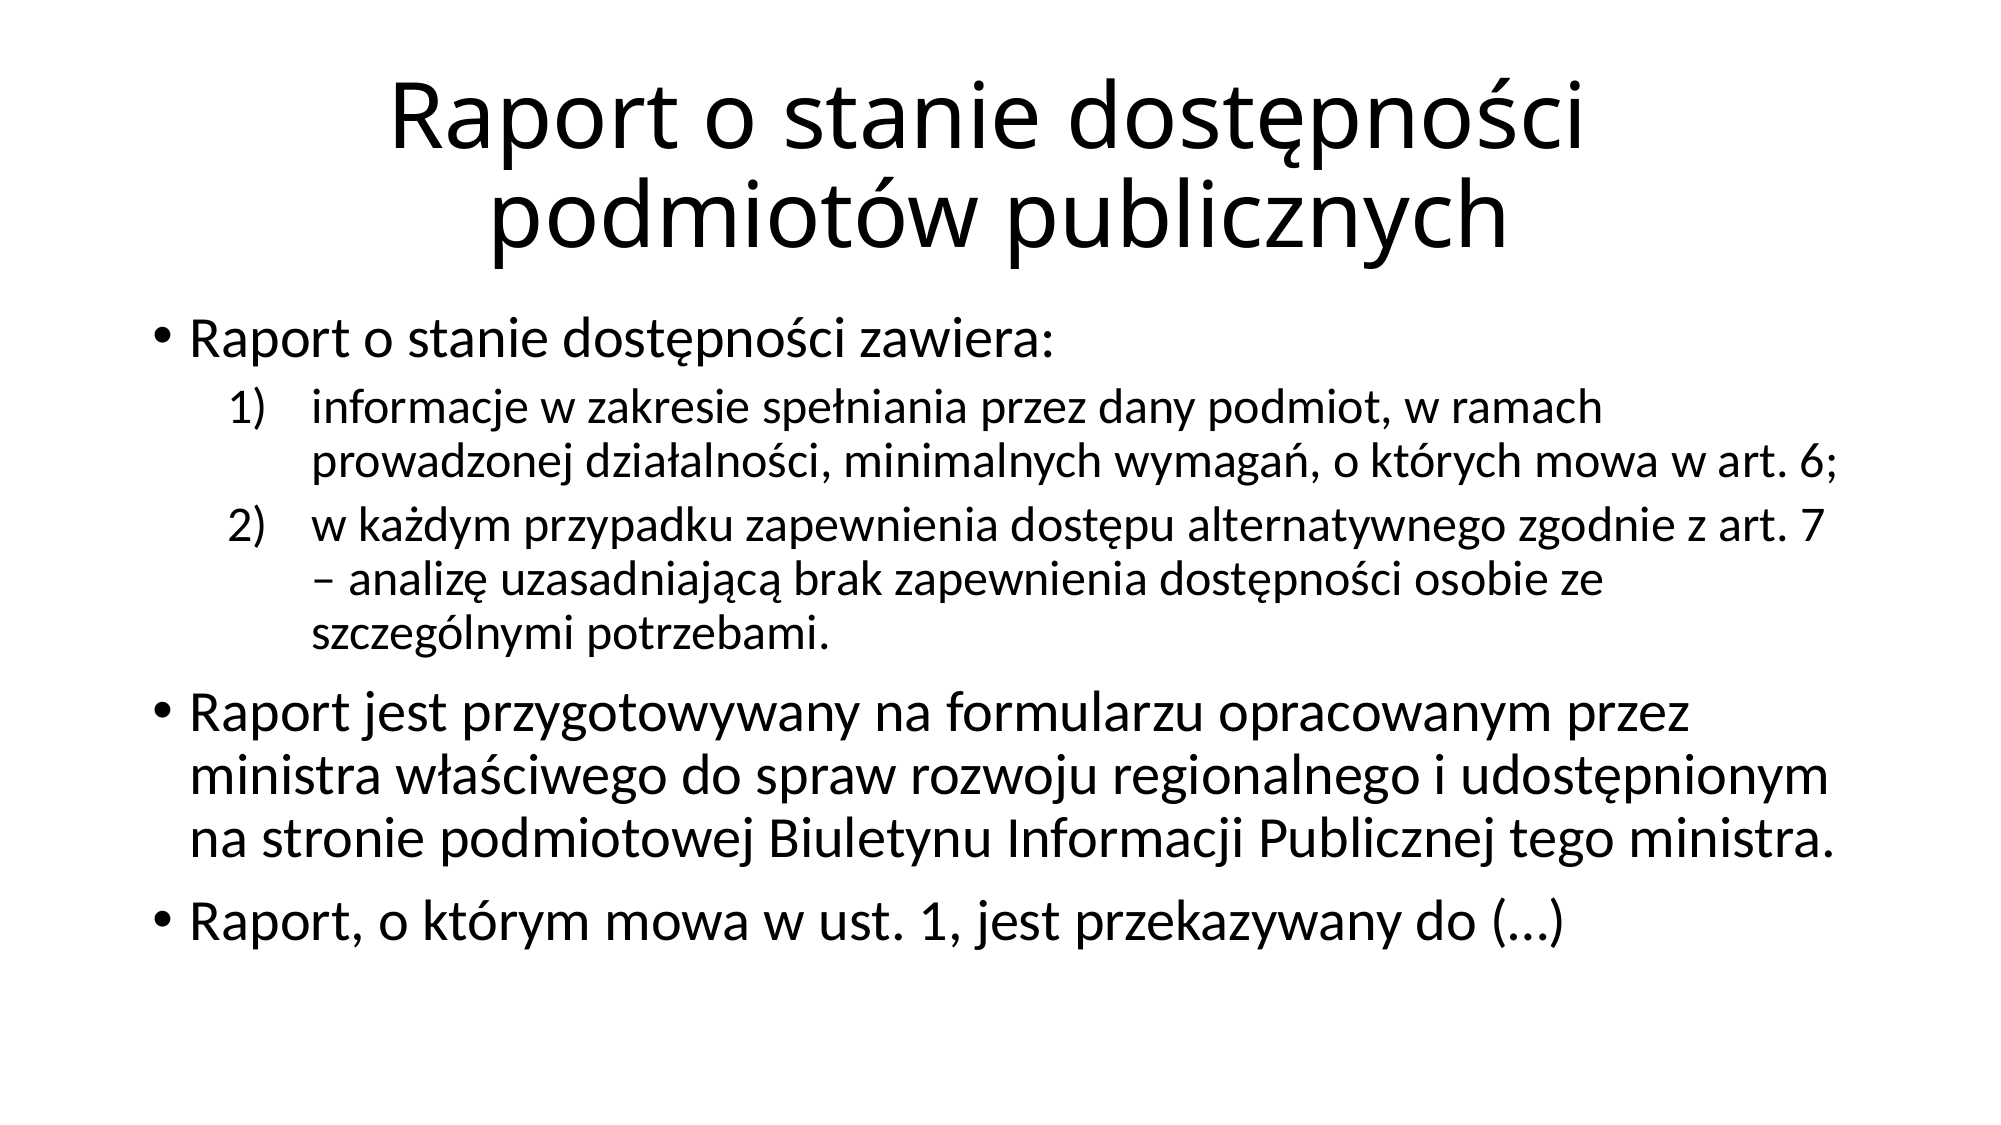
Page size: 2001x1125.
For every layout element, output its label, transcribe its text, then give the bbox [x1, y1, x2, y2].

title Raport o stanie dostępności podmiotów publicznych [137, 59, 1863, 278]
list Raport o stanie dostępności zawiera: informacje w zakresie spełniania przez dany podmiot, w ramach prowadzonej działalności, minimalnych wymagań, o których mowa w art. 6; w każdym przypadku zapewnienia dostępu alternatywnego zgodnie z art. 7 – analizę uzasadniającą brak zapewnienia dostępności osobie ze szczególnymi potrzebami. Raport jest przygotowywany na formularzu opracowanym przez ministra właściwego do spraw rozwoju regionalnego i udostępnionym na stronie podmiotowej Biuletynu Informacji Publicznej tego ministra. Raport, o którym mowa w ust. 1, jest przekazywany do (…) [137, 299, 1863, 1014]
